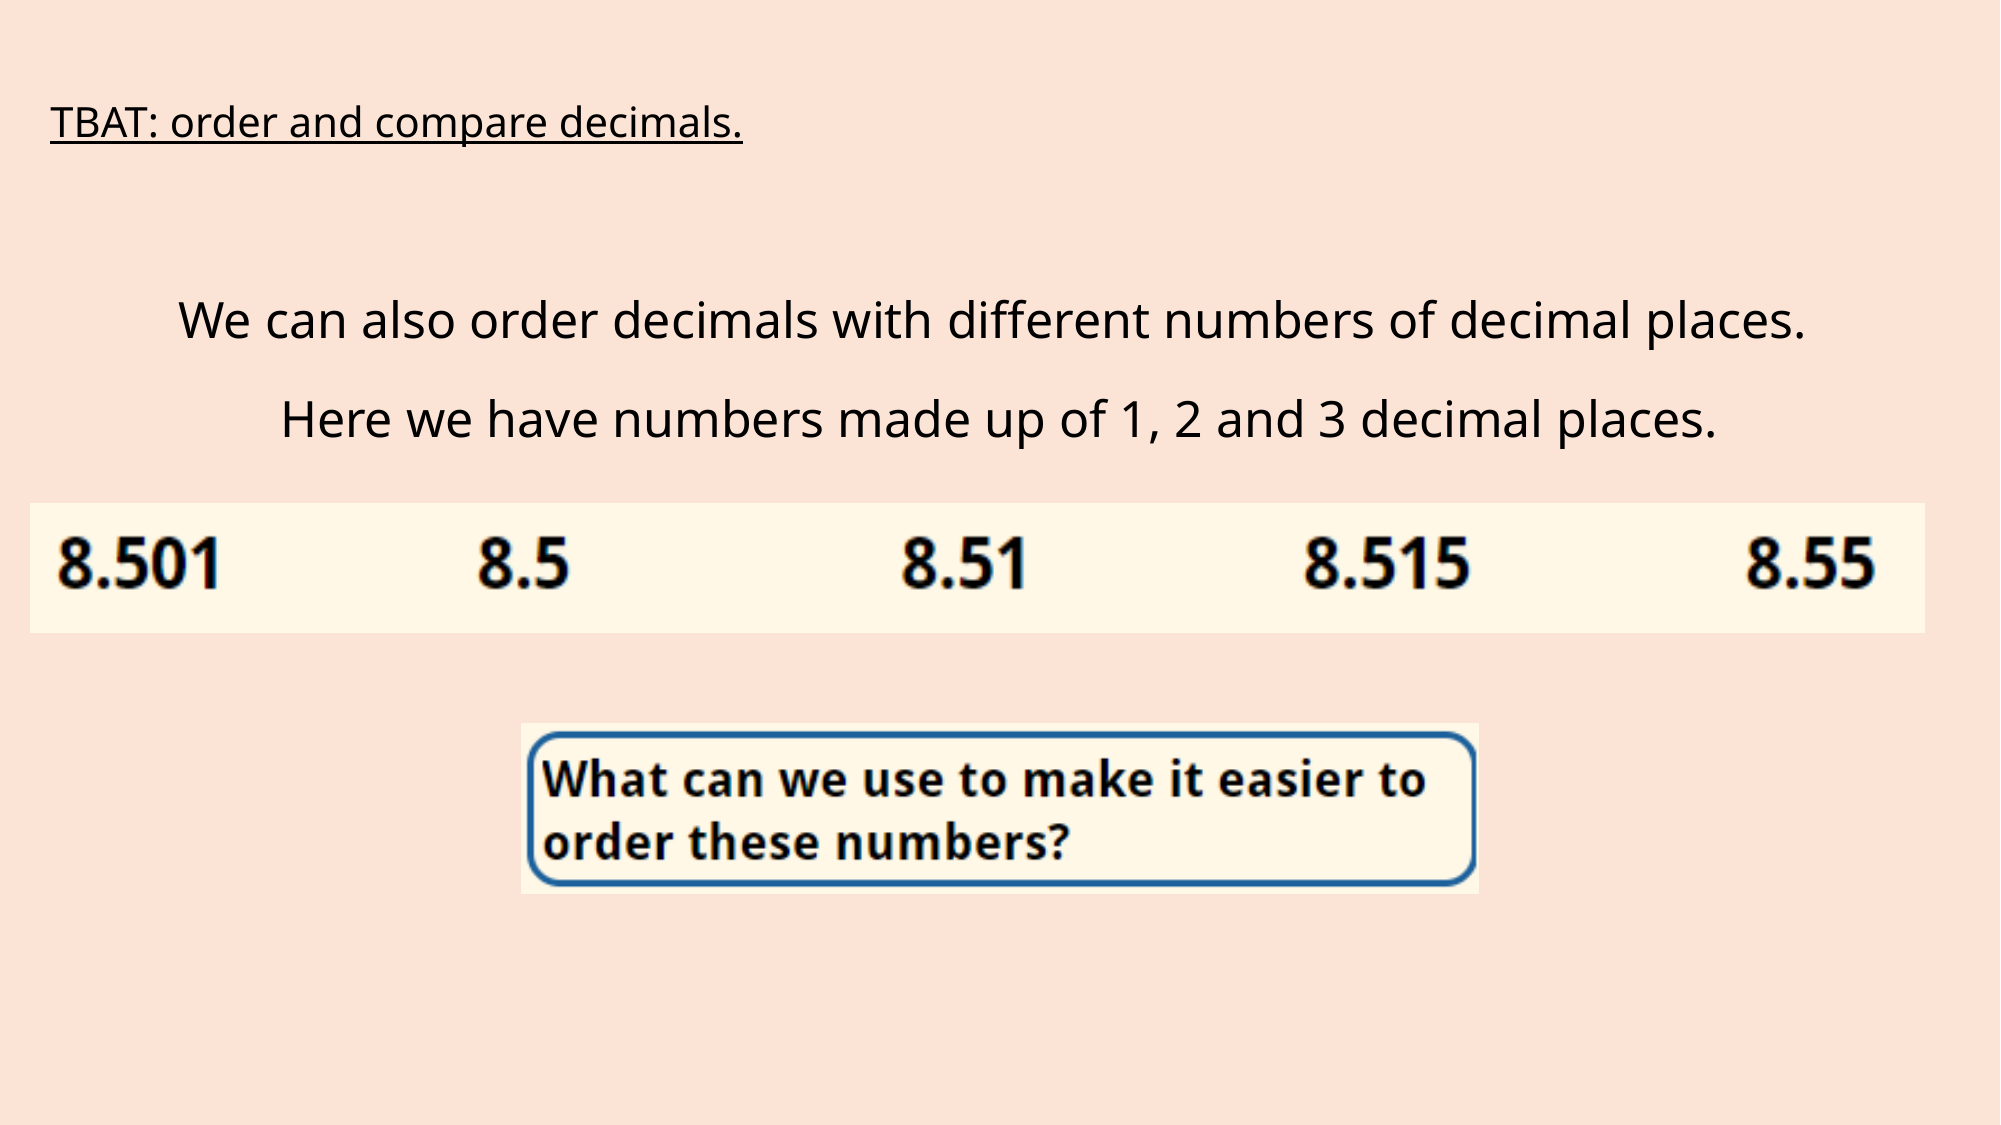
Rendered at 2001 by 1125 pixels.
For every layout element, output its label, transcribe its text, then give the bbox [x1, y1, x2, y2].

text_box Here we have numbers made up of 1, 2 and 3 decimal places. [91, 380, 1908, 456]
picture [521, 723, 1479, 894]
picture [29, 503, 1925, 634]
text_box We can also order decimals with different numbers of decimal places. [91, 281, 1908, 357]
text_box TBAT: order and compare decimals. [30, 18, 1972, 247]
